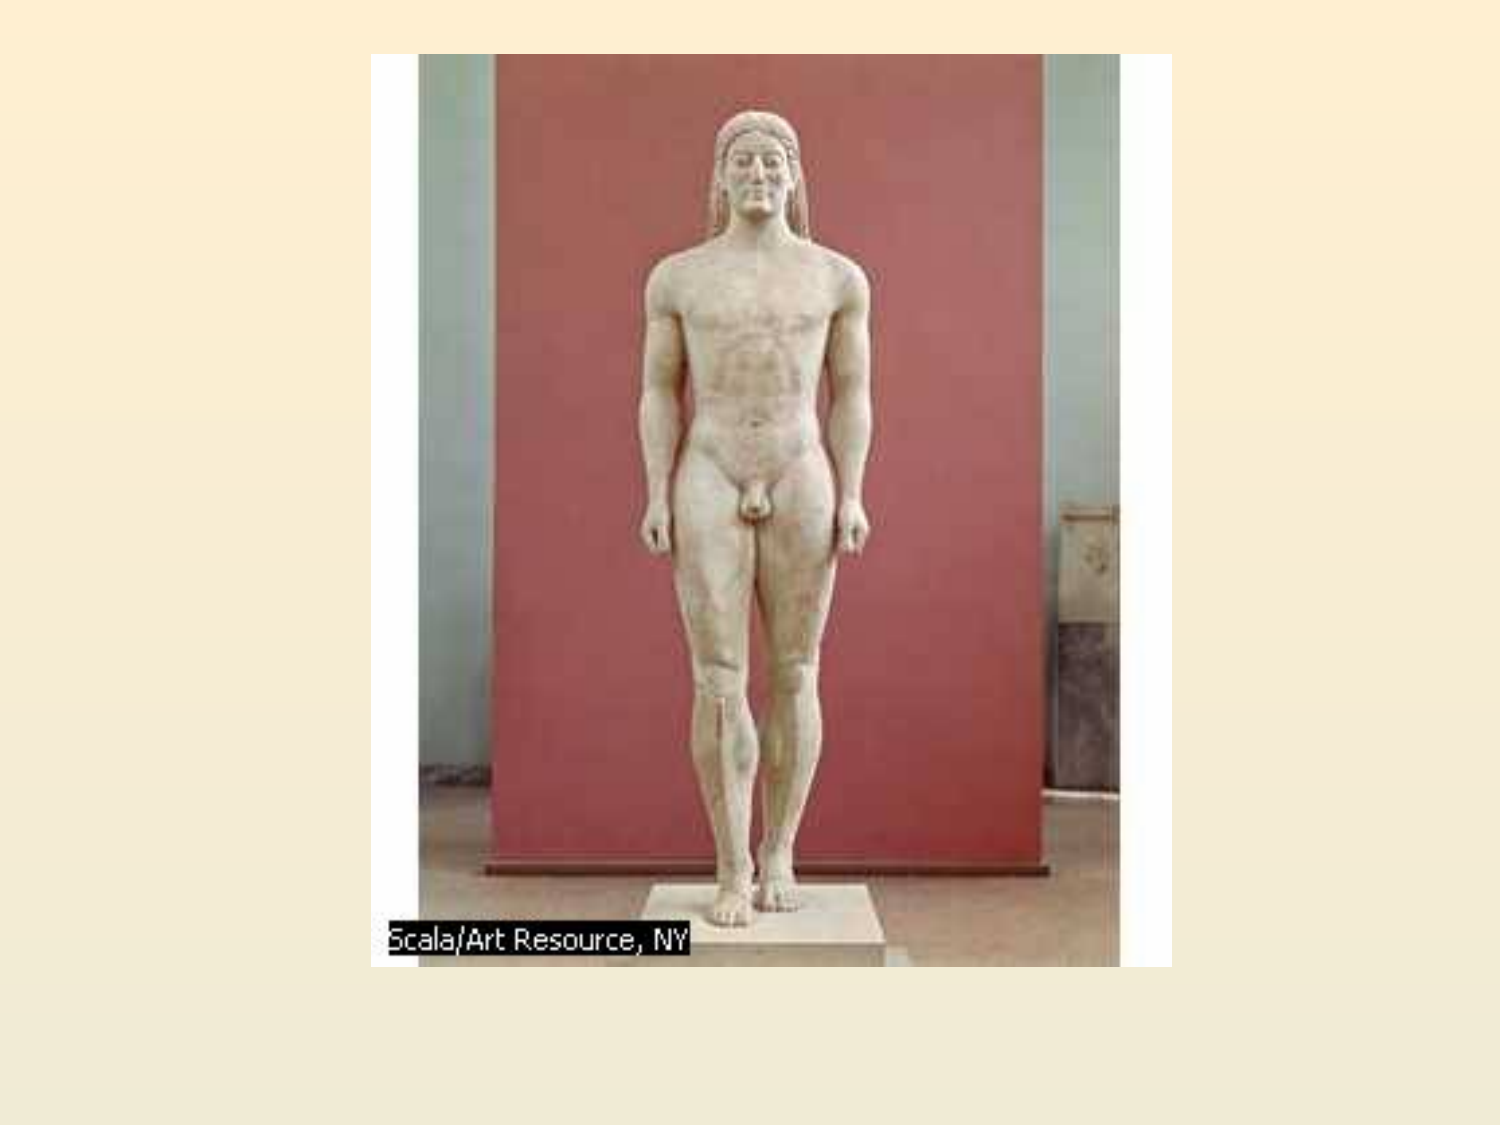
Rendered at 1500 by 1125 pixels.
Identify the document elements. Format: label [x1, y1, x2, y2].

picture [371, 54, 1172, 968]
